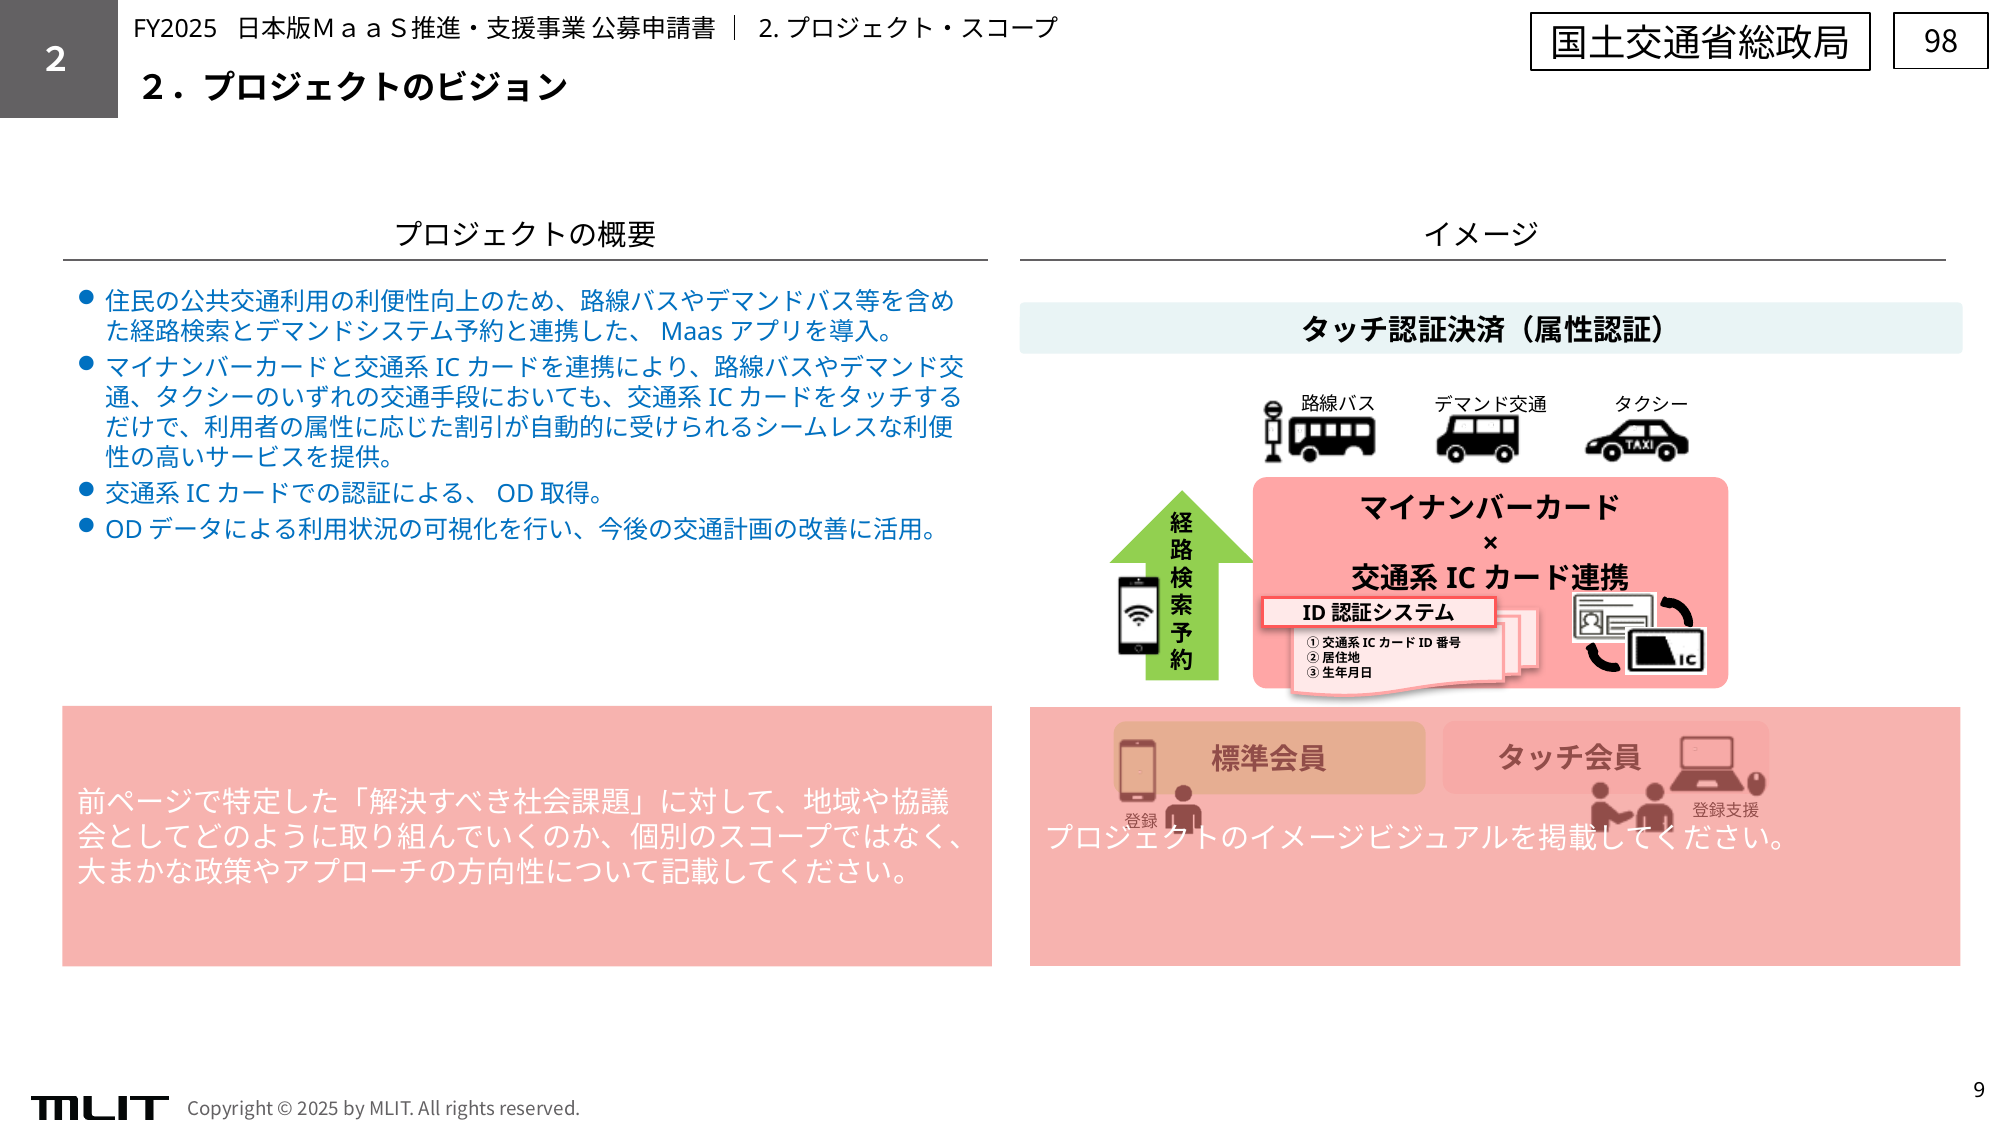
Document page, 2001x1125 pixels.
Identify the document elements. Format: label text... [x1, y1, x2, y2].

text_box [1019, 208, 1946, 261]
picture [31, 1096, 169, 1120]
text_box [1419, 384, 1564, 466]
text_box 国土交通省総政局 [1529, 11, 1872, 72]
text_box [1582, 384, 1706, 469]
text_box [1258, 383, 1393, 469]
text_box 住民の公共交通利用の利便性向上のため、路線バスやデマンドバス等を含めた経路検索とデマンドシステム予約と連携した、Maasアプリを導入。 マイナンバーカードと交通系ICカードを連携により、路線バスやデマンド交通、タクシーのいずれの交通手段においても、交通系ICカードをタッチするだけで、利用者の属性に応じた割引が自動的に受けられるシームレスな利便性の高いサービスを提供。 交通系ICカードでの認証による、OD取得。 ODデータによる利用状況の可視化を行い、今後の交通計画の改善に活用。 [62, 278, 986, 675]
text_box 98 [1892, 11, 1990, 70]
slide_number 9 [1921, 1069, 2000, 1113]
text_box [1253, 477, 1728, 696]
text_box 前ページで特定した「解決すべき社会課題」に対して、地域や協議会としてどのように取り組んでいくのか、個別のスコープではなく、大まかな政策やアプローチの方向性について記載してください。 [62, 705, 992, 967]
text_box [62, 208, 989, 261]
text_box プロジェクトのイメージビジュアルを掲載してください。 [1030, 707, 1961, 966]
picture [1111, 571, 1165, 661]
text_box ２．プロジェクトのビジョン [121, 56, 1040, 116]
text_box ２ [11, 28, 100, 88]
text_box 経路検索 予約 [1109, 490, 1248, 681]
text_box タッチ認証決済（属性認証） [1019, 302, 1963, 354]
list FY2025 日本版ＭａａＳ推進・支援事業 公募申請書 │ 2.プロジェクト・スコープ [118, 0, 1900, 55]
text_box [1108, 720, 1775, 840]
